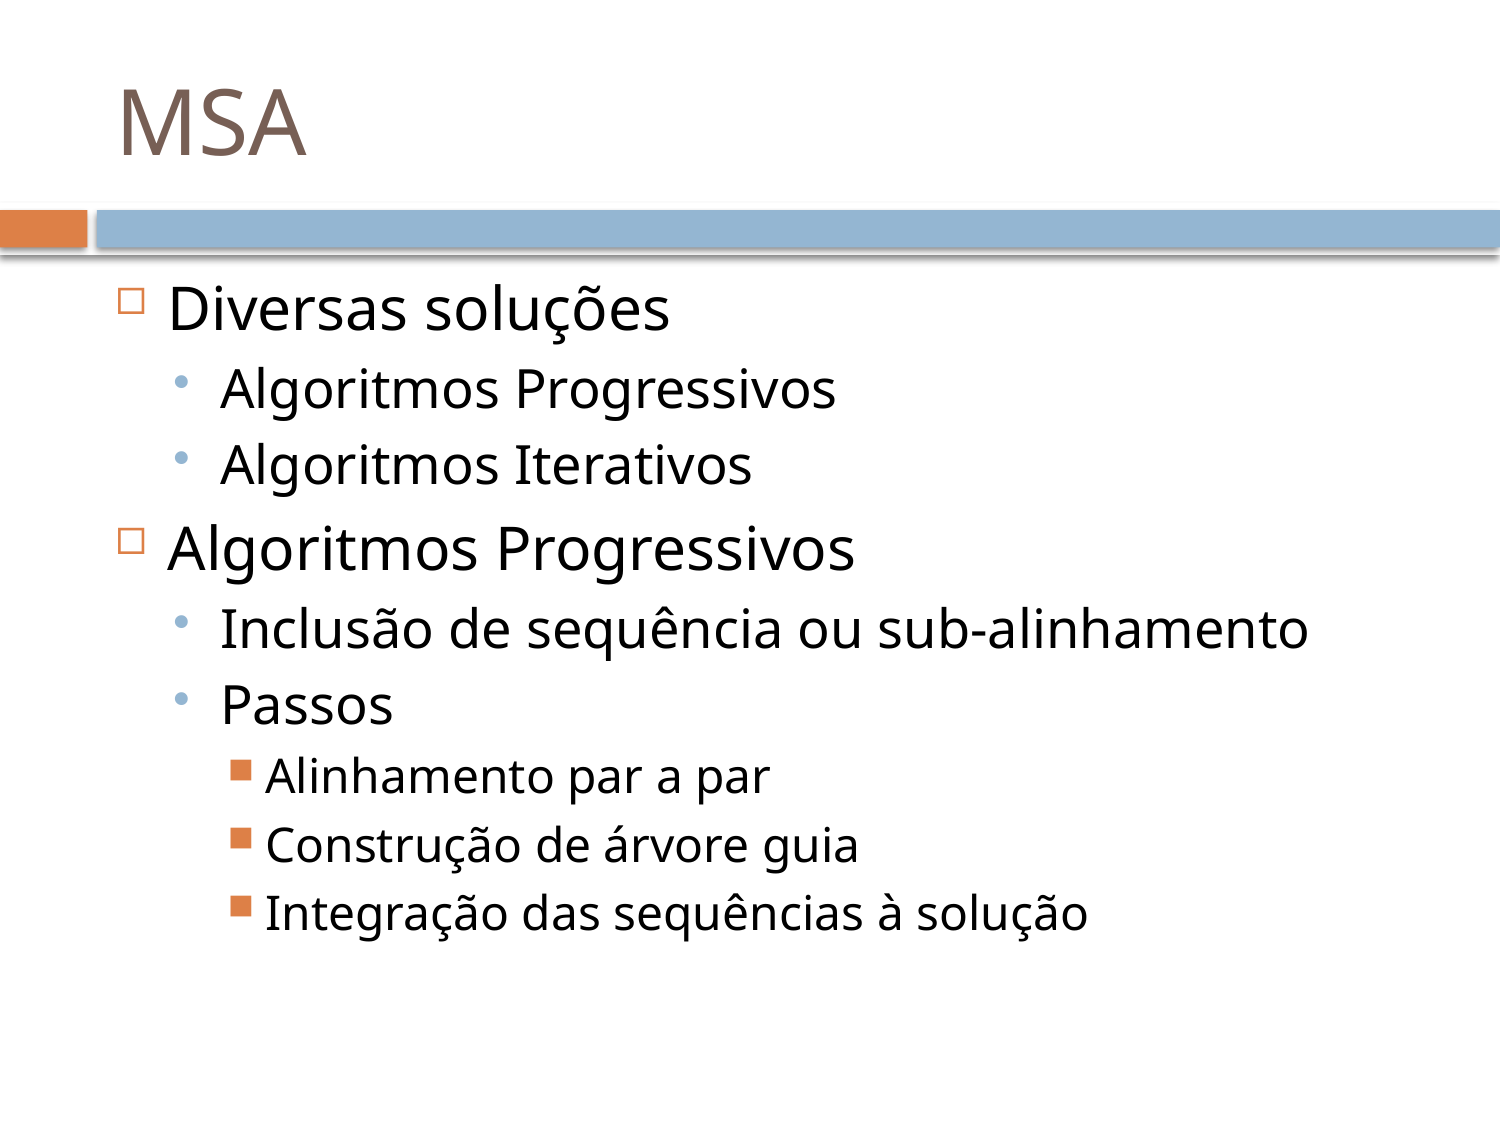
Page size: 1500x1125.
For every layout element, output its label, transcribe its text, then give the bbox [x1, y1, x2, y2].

list Diversas soluções Algoritmos Progressivos Algoritmos Iterativos Algoritmos Progressivos Inclusão de sequência ou sub-alinhamento Passos Alinhamento par a par Construção de árvore guia Integração das sequências à solução [100, 262, 1438, 1000]
title MSA [100, 37, 1438, 200]
